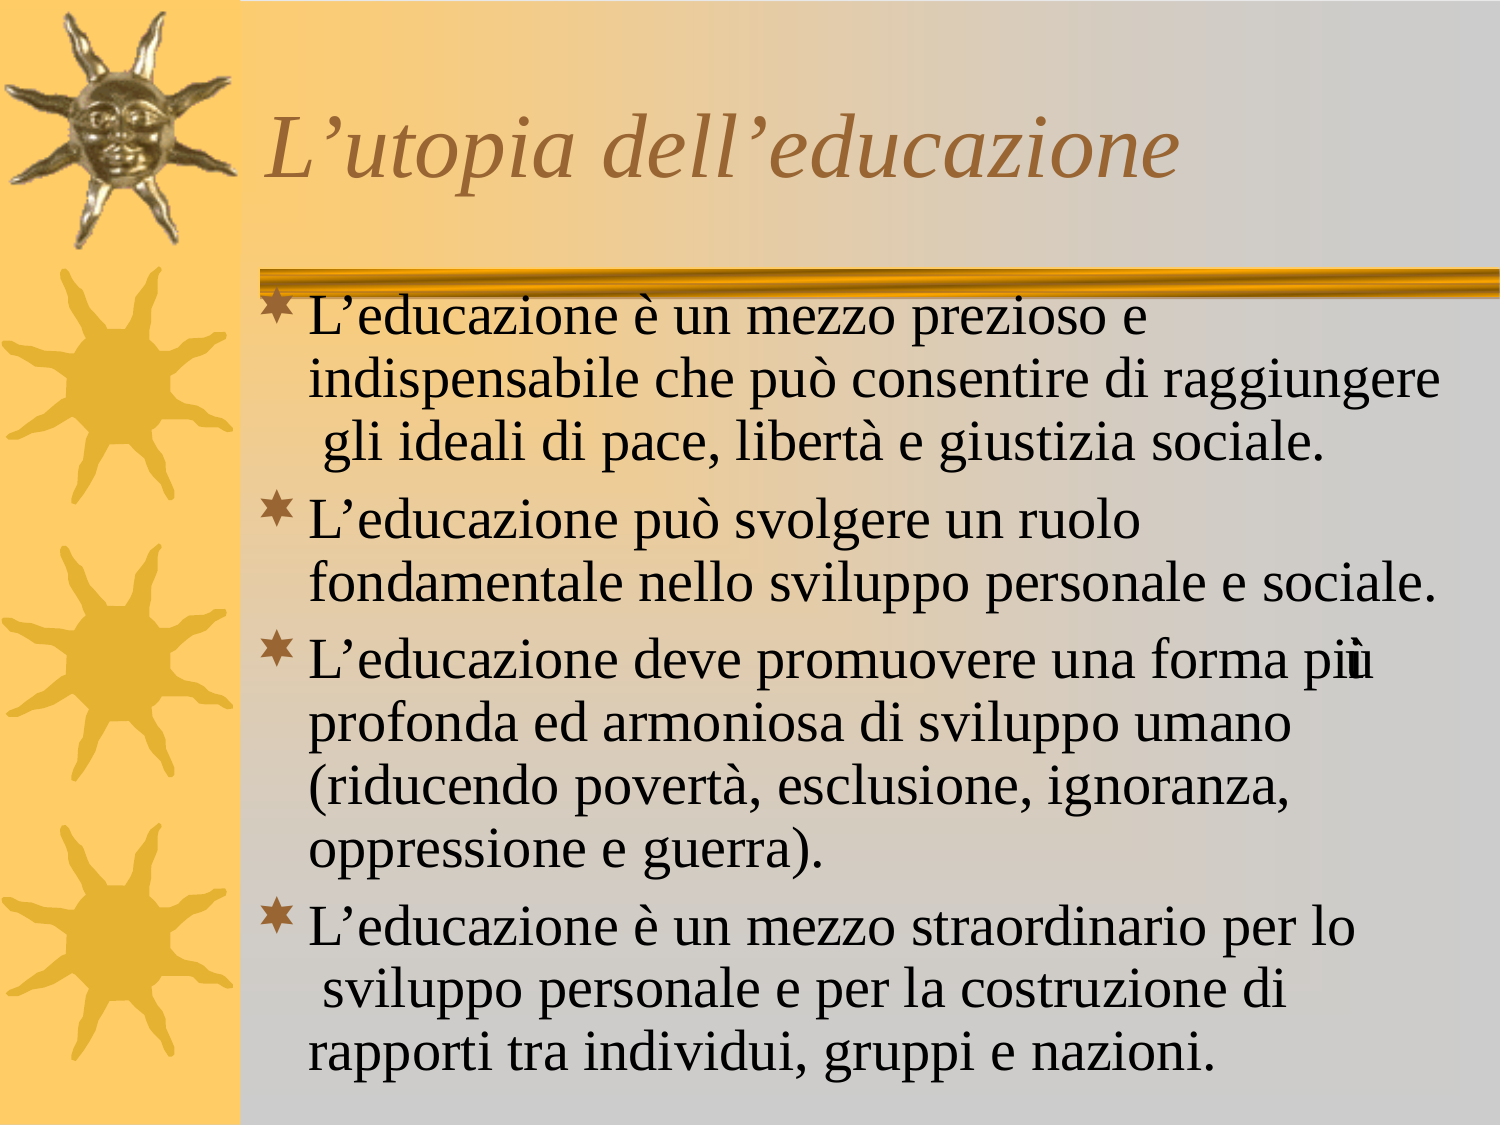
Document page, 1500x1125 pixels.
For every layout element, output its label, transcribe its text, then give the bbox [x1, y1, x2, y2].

picture [1448, 293, 1500, 297]
picture [1448, 277, 1500, 283]
picture [1, 0, 1500, 1125]
title L’utopia dell’educazione [263, 83, 1188, 274]
text_box L’educazione è un mezzo prezioso e indispensabile che può consentire di raggiungere gli ideali di pace, libertà e giustizia sociale. L’educazione può svolgere un ruolo fondamentale nello sviluppo personale e sociale. L’educazione deve promuovere una forma piiù profonda ed armoniosa di sviluppo umano (riducendo povertà, esclusione, ignoranza, oppressione e guerra). L’educazione è un mezzo straordinario per lo sviluppo personale e per la costruzione di rapporti tra individui, gruppi e nazioni. [249, 274, 1448, 1083]
picture [1448, 286, 1500, 290]
